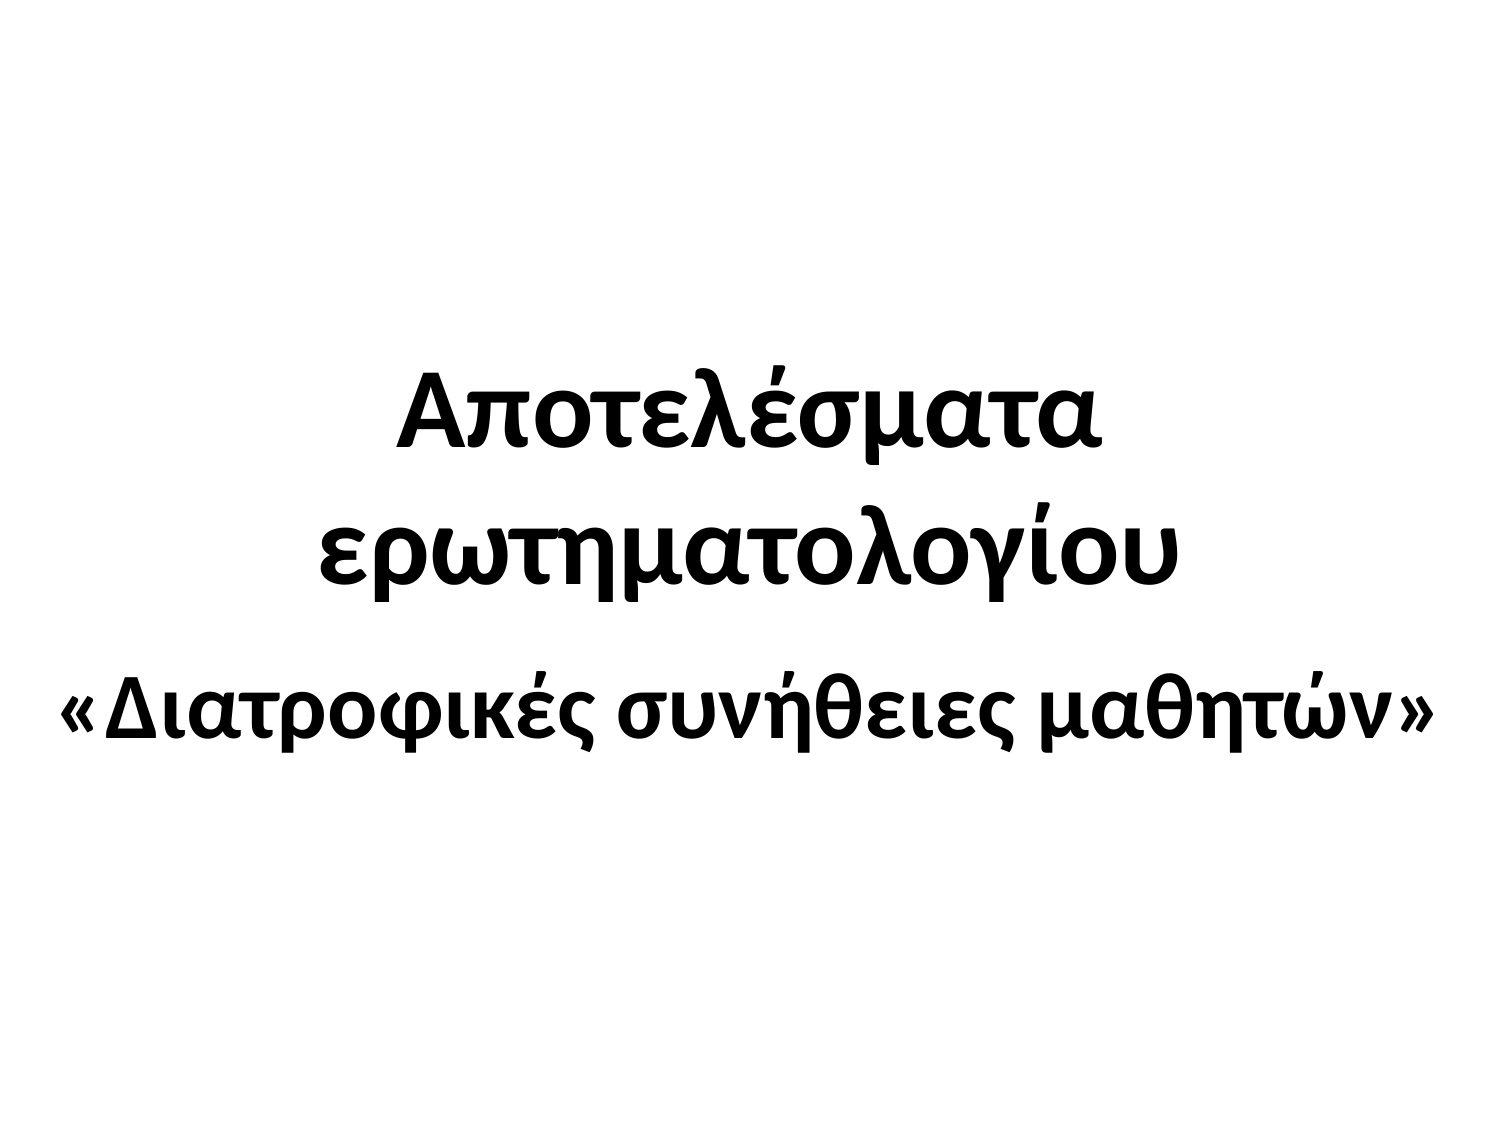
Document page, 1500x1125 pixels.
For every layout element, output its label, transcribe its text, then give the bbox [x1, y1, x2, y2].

title Αποτελέσματα ερωτηματολογίου [112, 349, 1388, 591]
subtitle «Διατροφικές συνήθειες μαθητών» [0, 637, 1500, 925]
